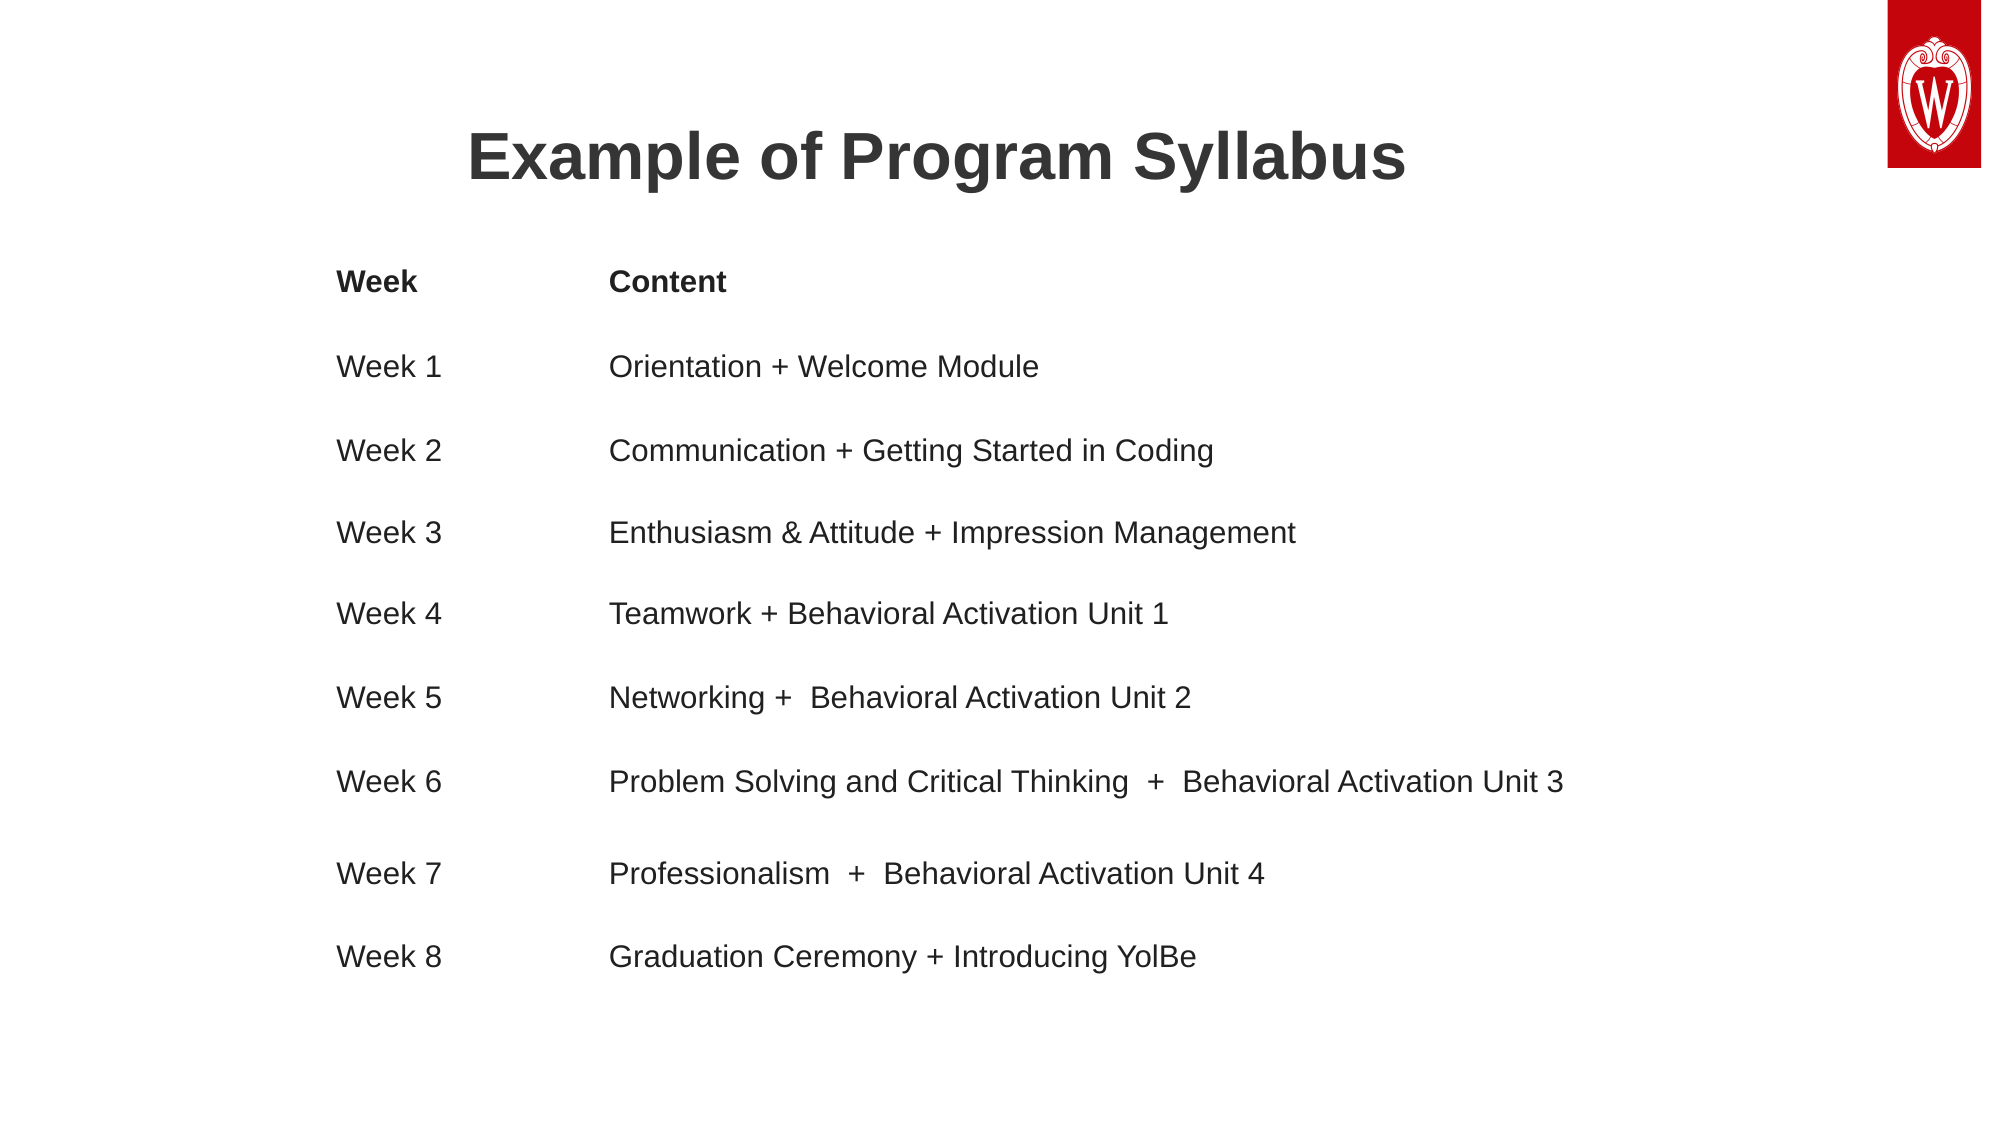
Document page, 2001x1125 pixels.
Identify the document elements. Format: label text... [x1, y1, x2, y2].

table_cell Week 5 [321, 655, 594, 739]
table_header Content [594, 240, 1678, 324]
table_cell Graduation Ceremony + Introducing YolBe [594, 914, 1678, 998]
table_cell Orientation + Welcome Module [594, 324, 1678, 408]
table_cell Problem Solving and Critical Thinking + Behavioral Activation Unit 3 [594, 739, 1678, 831]
table_cell Week 4 [321, 571, 594, 655]
table_cell Professionalism + Behavioral Activation Unit 4 [594, 831, 1678, 914]
table_cell Networking + Behavioral Activation Unit 2 [594, 655, 1678, 739]
table_cell Enthusiasm & Attitude + Impression Management [594, 490, 1678, 571]
picture [1897, 36, 1972, 154]
table_cell Week 6 [321, 739, 594, 831]
table_cell Week 7 [321, 831, 594, 914]
title Example of Program Syllabus [70, 18, 1821, 194]
table_cell Week 3 [321, 490, 594, 571]
table_cell Teamwork + Behavioral Activation Unit 1 [594, 571, 1678, 655]
table_header Week [321, 240, 594, 324]
table_cell Week 1 [321, 324, 594, 408]
table_cell Communication + Getting Started in Coding [594, 408, 1678, 490]
table_cell Week 8 [321, 914, 594, 998]
table_cell Week 2 [321, 408, 594, 490]
